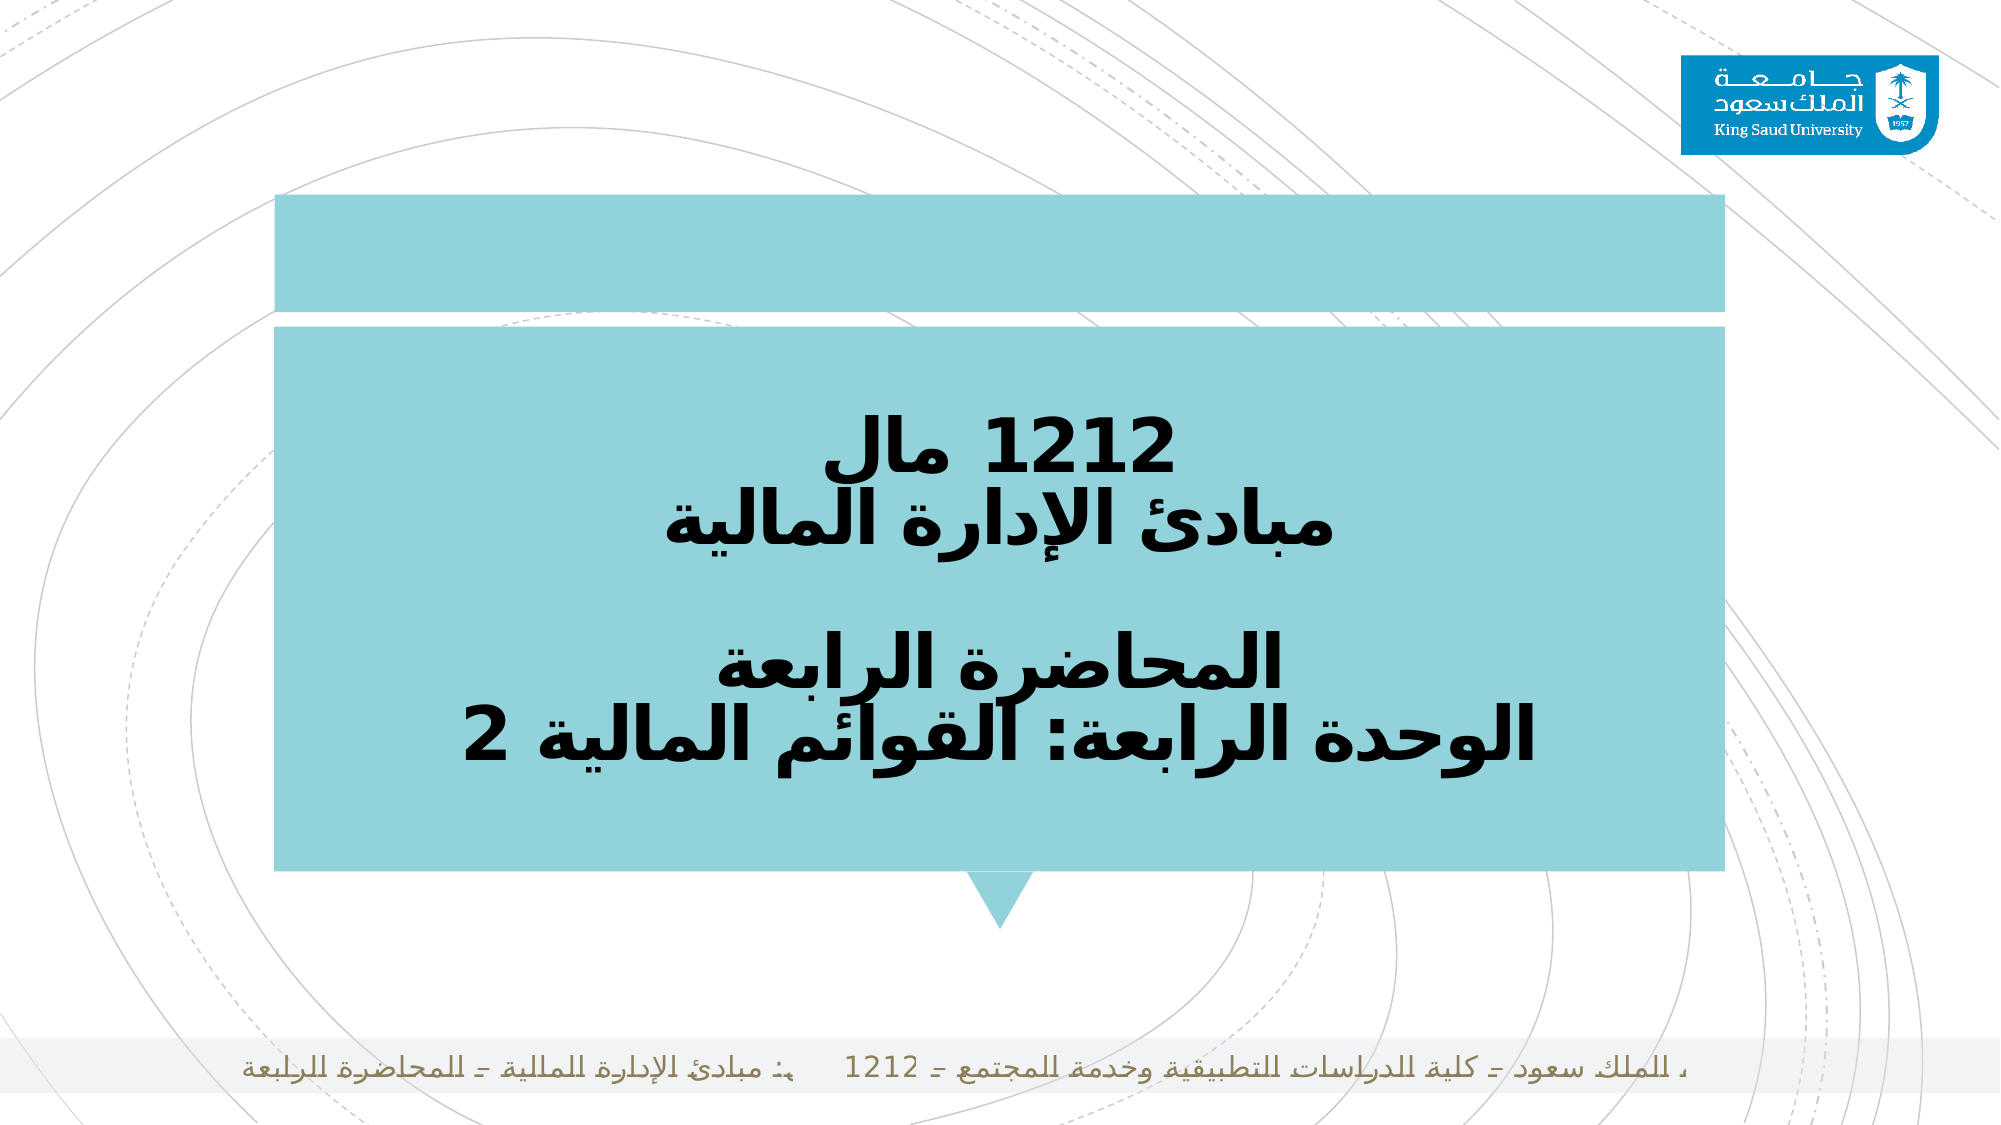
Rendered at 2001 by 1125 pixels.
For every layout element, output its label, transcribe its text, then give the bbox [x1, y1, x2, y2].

title 1212 مال مبادئ الإدارة المالية المحاضرة الرابعة الوحدة الرابعة: القوائم المالية 2 [288, 349, 1712, 776]
text_box جامعة الملك سعود – كلية الدراسات التطبيقية وخدمة المجتمع – 1212 مال: مبادئ الإدارة المالية – المحاضرة الرابعة [0, 1037, 2000, 1095]
picture [1669, 44, 1950, 163]
